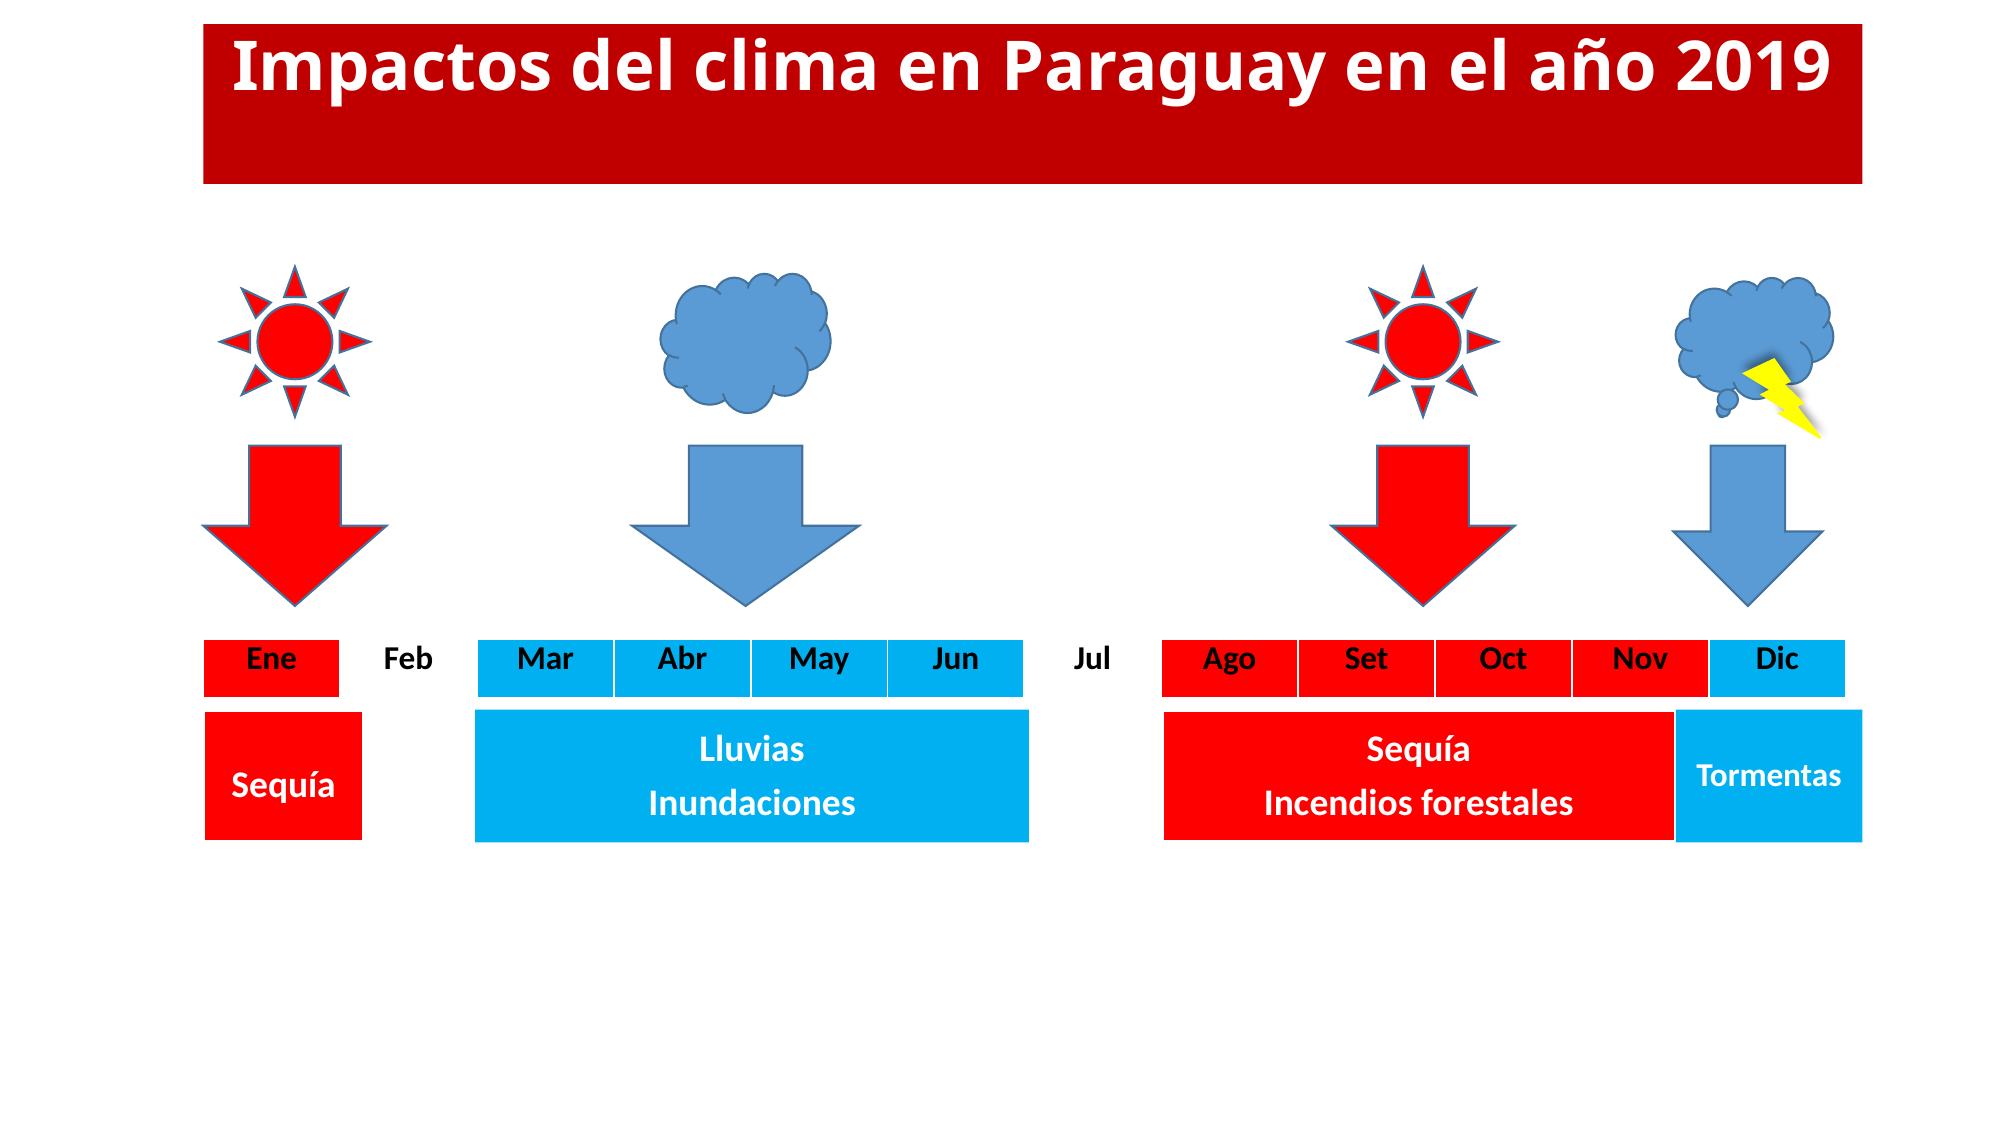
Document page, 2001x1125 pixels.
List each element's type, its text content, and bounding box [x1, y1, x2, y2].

table_header Dic [1710, 640, 1845, 697]
text_box [1670, 444, 1825, 608]
text_box [1466, 329, 1502, 354]
text_box [282, 263, 308, 299]
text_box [203, 709, 365, 843]
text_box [475, 709, 1029, 843]
text_box [1367, 363, 1401, 397]
text_box [1328, 444, 1518, 608]
text_box [1445, 363, 1479, 397]
text_box [317, 286, 351, 320]
text_box Impactos del clima en Paraguay en el año 2019 [203, 24, 1863, 184]
text_box [1741, 357, 1822, 439]
text_box [239, 286, 273, 320]
table_header Mar [478, 640, 613, 697]
text_box [317, 363, 351, 397]
text_box [628, 444, 863, 608]
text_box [1675, 709, 1863, 843]
table_header May [752, 640, 887, 697]
text_box [1445, 286, 1479, 320]
text_box [239, 363, 273, 397]
text_box [282, 385, 308, 420]
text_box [1162, 709, 1675, 843]
text_box [256, 303, 334, 381]
text_box [1410, 385, 1436, 420]
text_box [200, 444, 390, 608]
table_header Ago [1162, 640, 1297, 697]
table_header Jul [1025, 640, 1160, 697]
table_header Oct [1436, 640, 1571, 697]
text_box Incendios [881, 462, 1119, 663]
table_header Set [1299, 640, 1434, 697]
text_box [1367, 286, 1401, 320]
table_header Nov [1573, 640, 1708, 697]
text_box [1674, 276, 1835, 419]
text_box [1384, 303, 1462, 381]
table_header Abr [615, 640, 750, 697]
text_box [1344, 329, 1380, 354]
text_box [338, 329, 374, 354]
table_header Jun [888, 663, 1023, 697]
table_header Ene [204, 640, 339, 697]
table_header Feb [341, 640, 476, 697]
text_box [659, 272, 832, 415]
text_box [1410, 263, 1436, 299]
text_box [216, 329, 252, 354]
